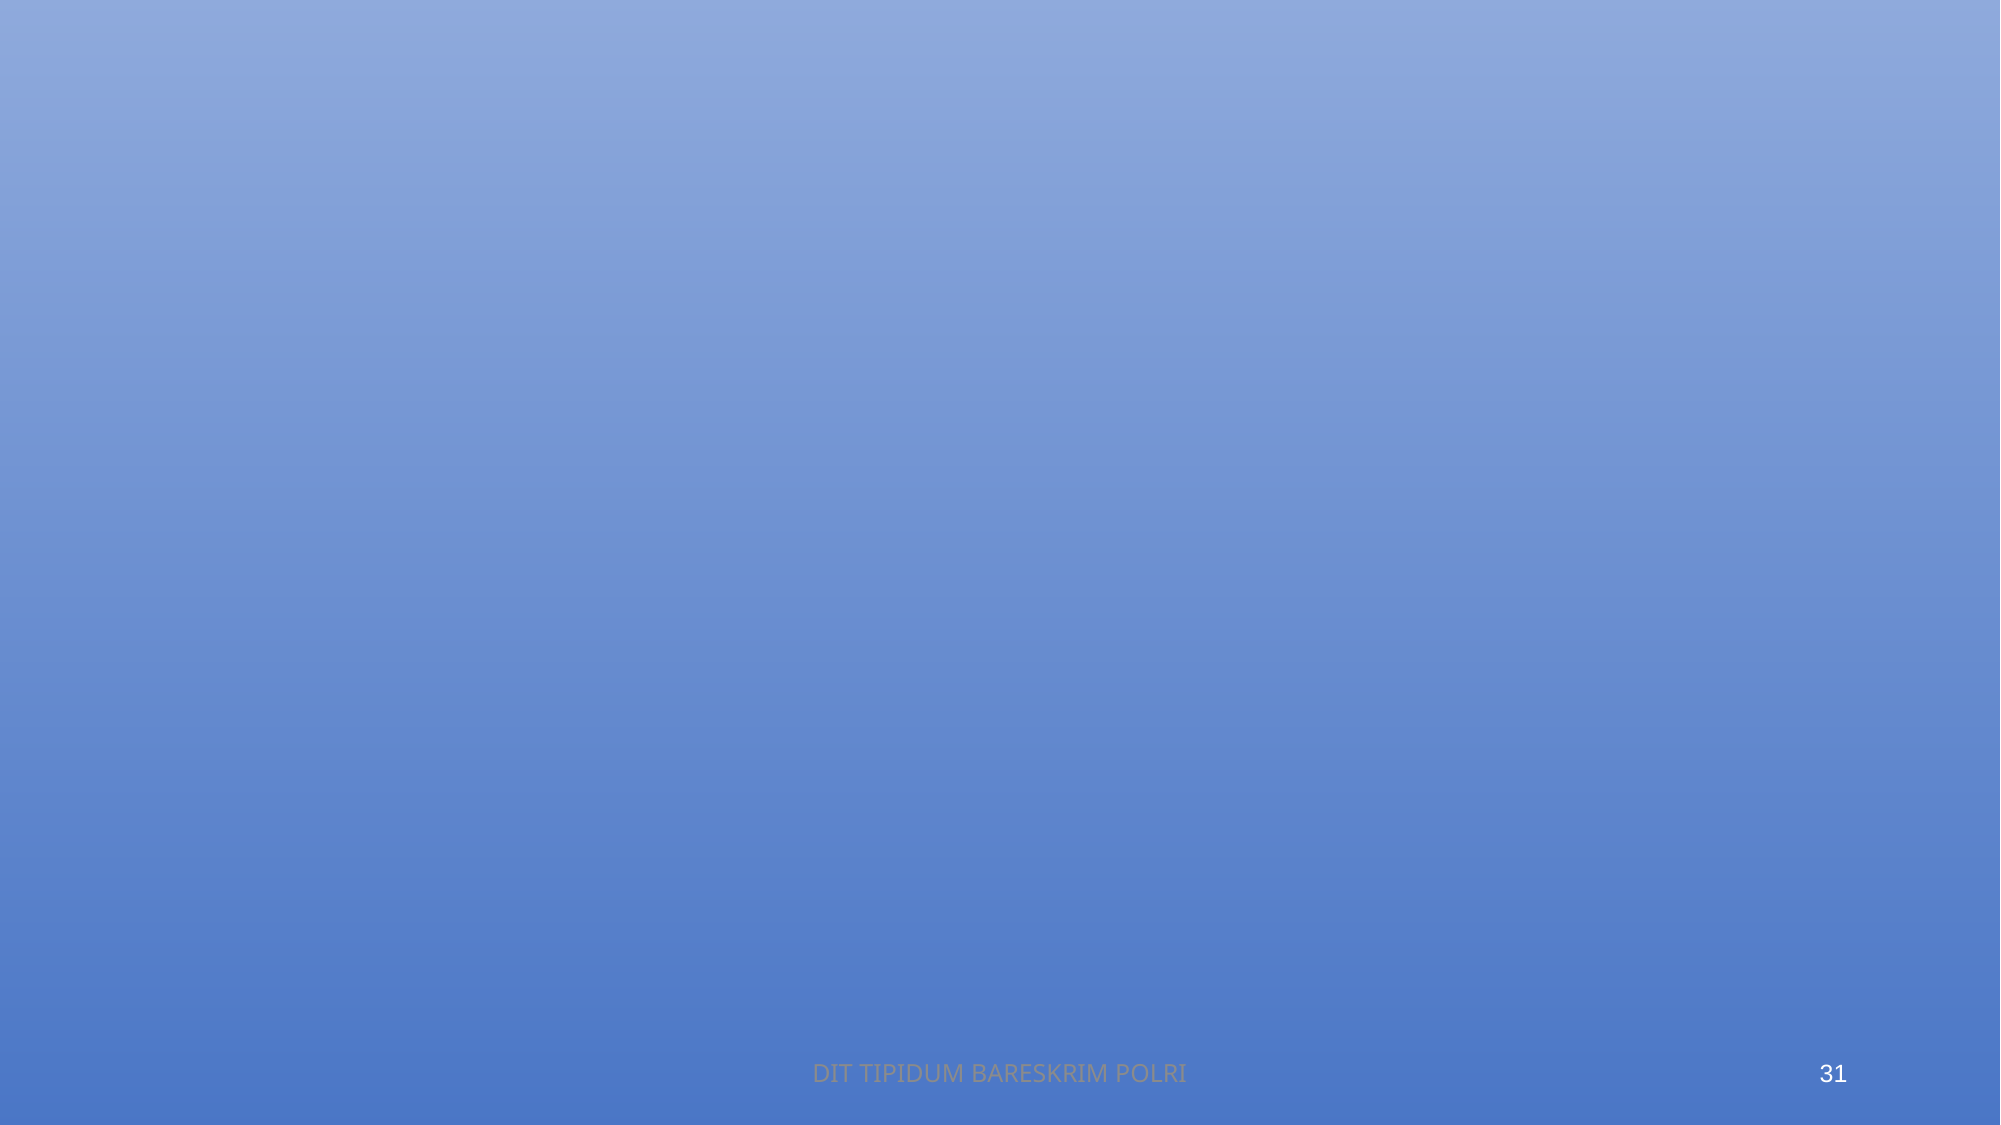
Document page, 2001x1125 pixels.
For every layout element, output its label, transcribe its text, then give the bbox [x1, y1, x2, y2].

slide_number 31 [1412, 1042, 1863, 1103]
footer DIT TIPIDUM BARESKRIM POLRI [662, 1042, 1338, 1103]
